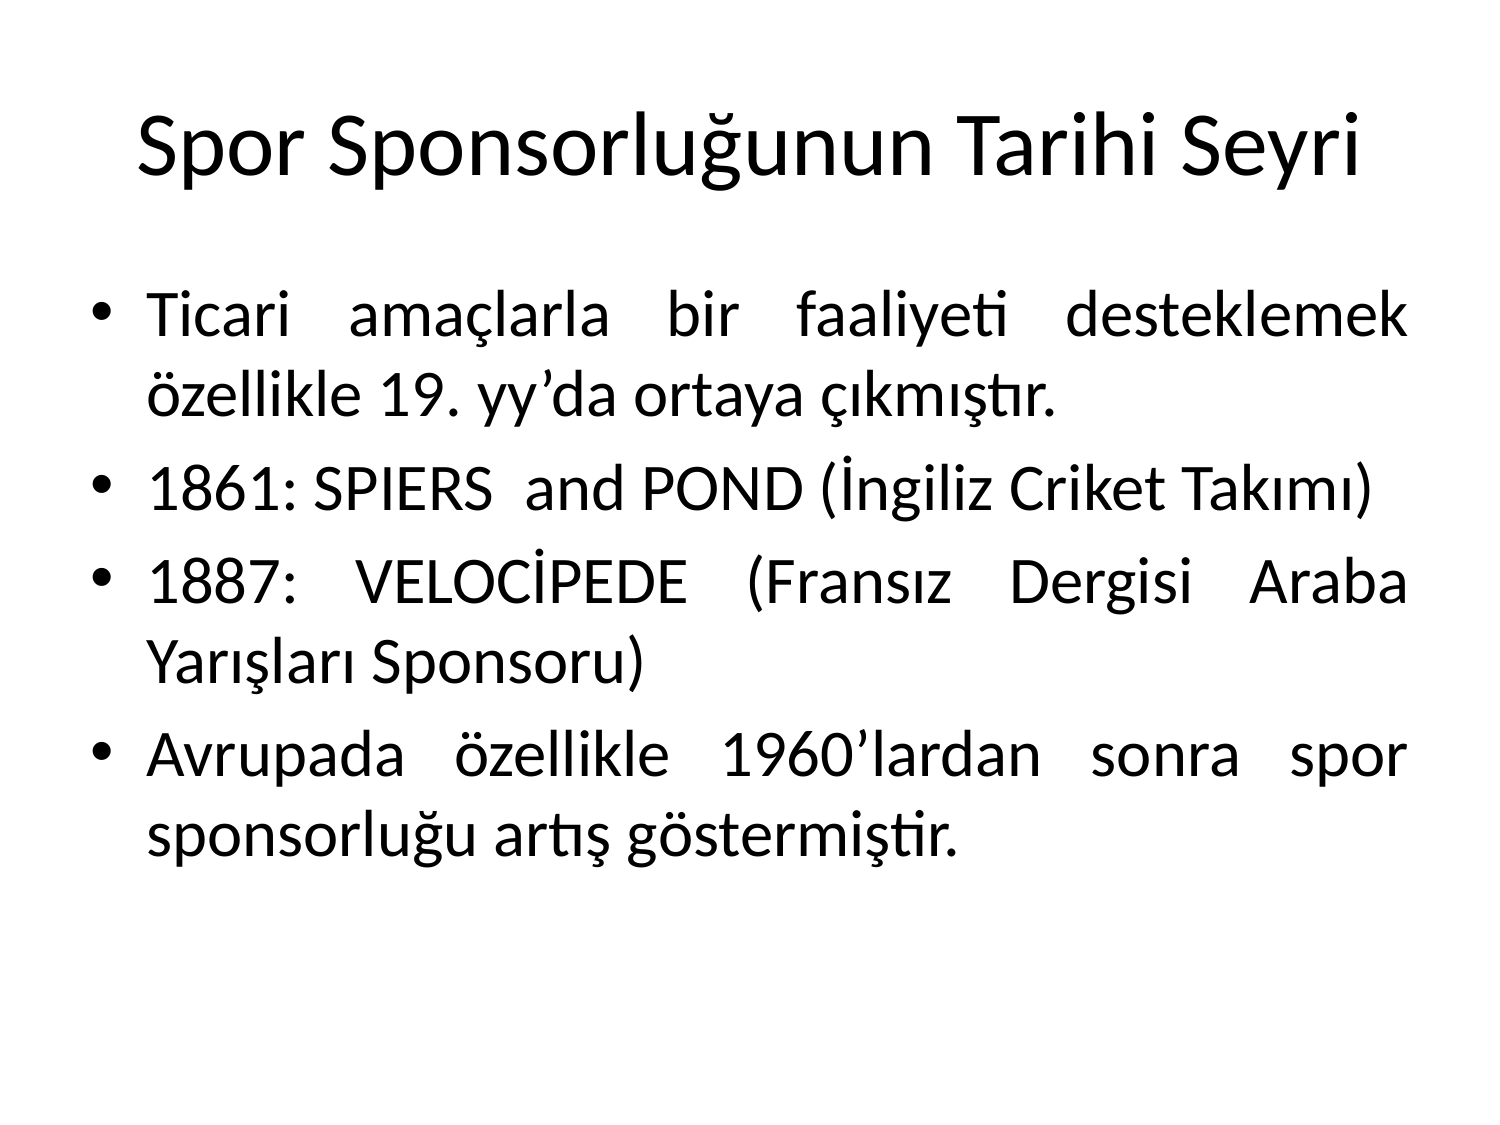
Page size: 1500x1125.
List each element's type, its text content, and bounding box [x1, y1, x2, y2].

list Ticari amaçlarla bir faaliyeti desteklemek özellikle 19. yy’da ortaya çıkmıştır. 1861: SPIERS and POND (İngiliz Criket Takımı) 1887: VELOCİPEDE (Fransız Dergisi Araba Yarışları Sponsoru) Avrupada özellikle 1960’lardan sonra spor sponsorluğu artış göstermiştir. [75, 262, 1425, 1005]
title Spor Sponsorluğunun Tarihi Seyri [75, 45, 1425, 233]
